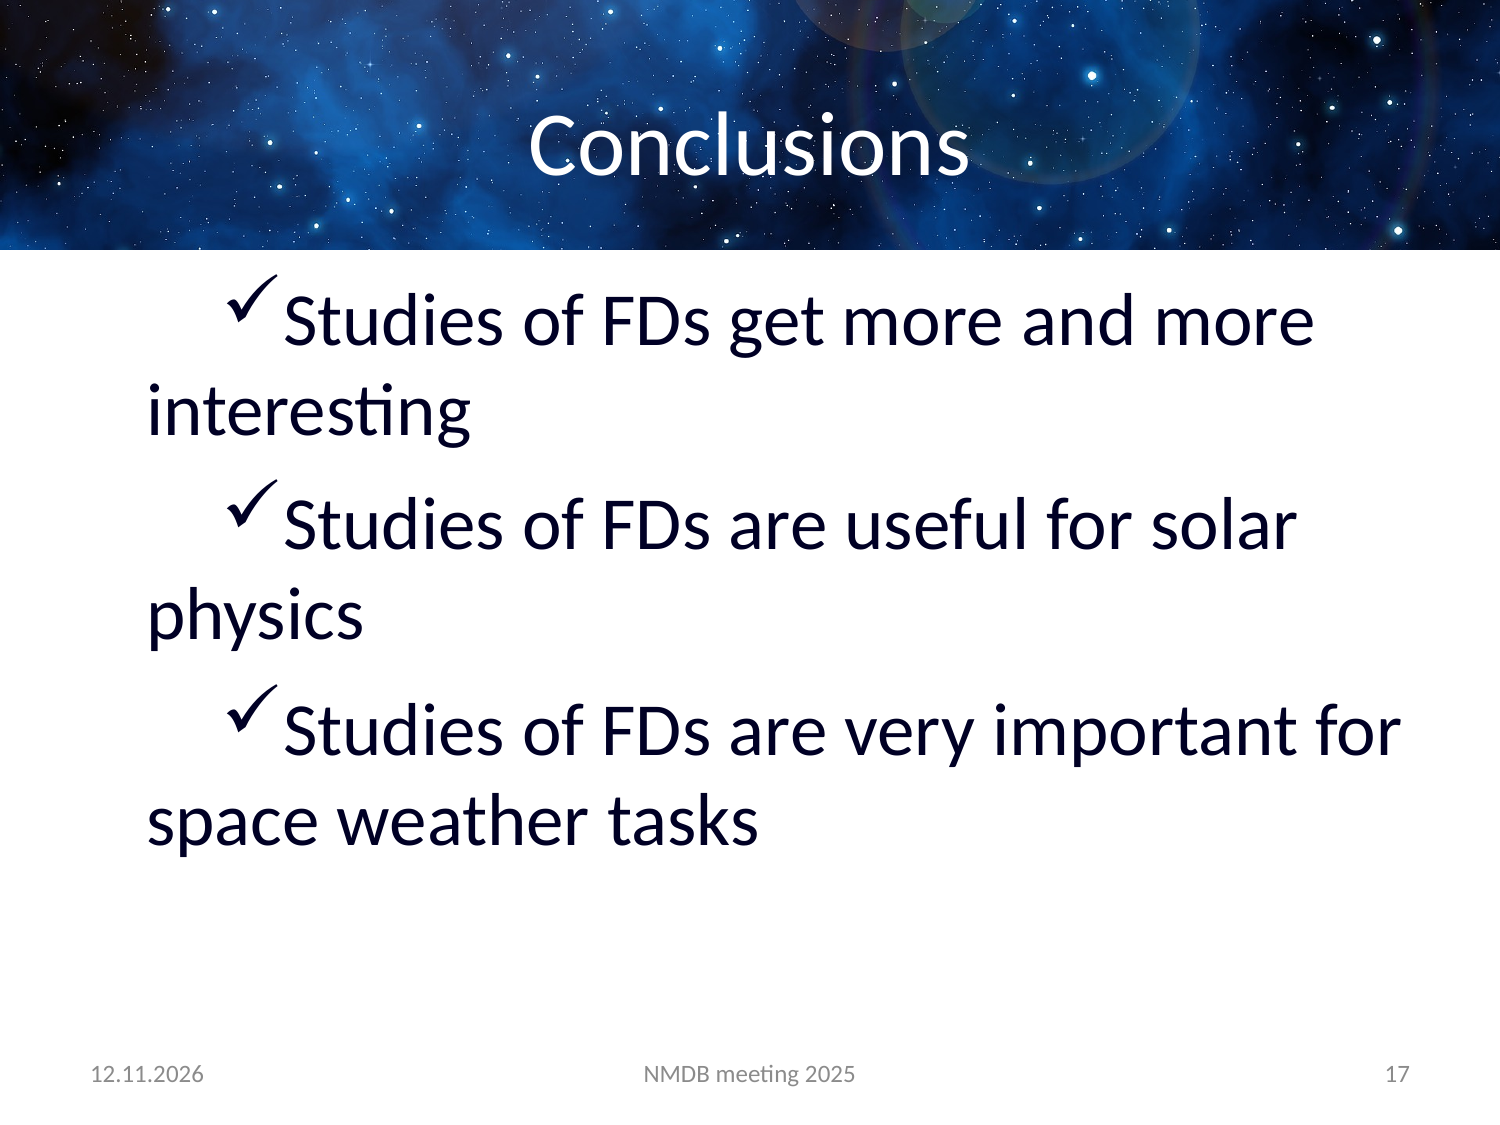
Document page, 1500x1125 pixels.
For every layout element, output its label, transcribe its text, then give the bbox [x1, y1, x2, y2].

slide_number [75, 1042, 425, 1103]
footer NMDB meeting 2025 [512, 1042, 988, 1103]
picture [0, 0, 1500, 250]
list Studies of FDs get more and more interesting Studies of FDs are useful for solar physics Studies of FDs are very important for space weather tasks [75, 262, 1425, 1005]
slide_number 17 [1074, 1042, 1425, 1103]
